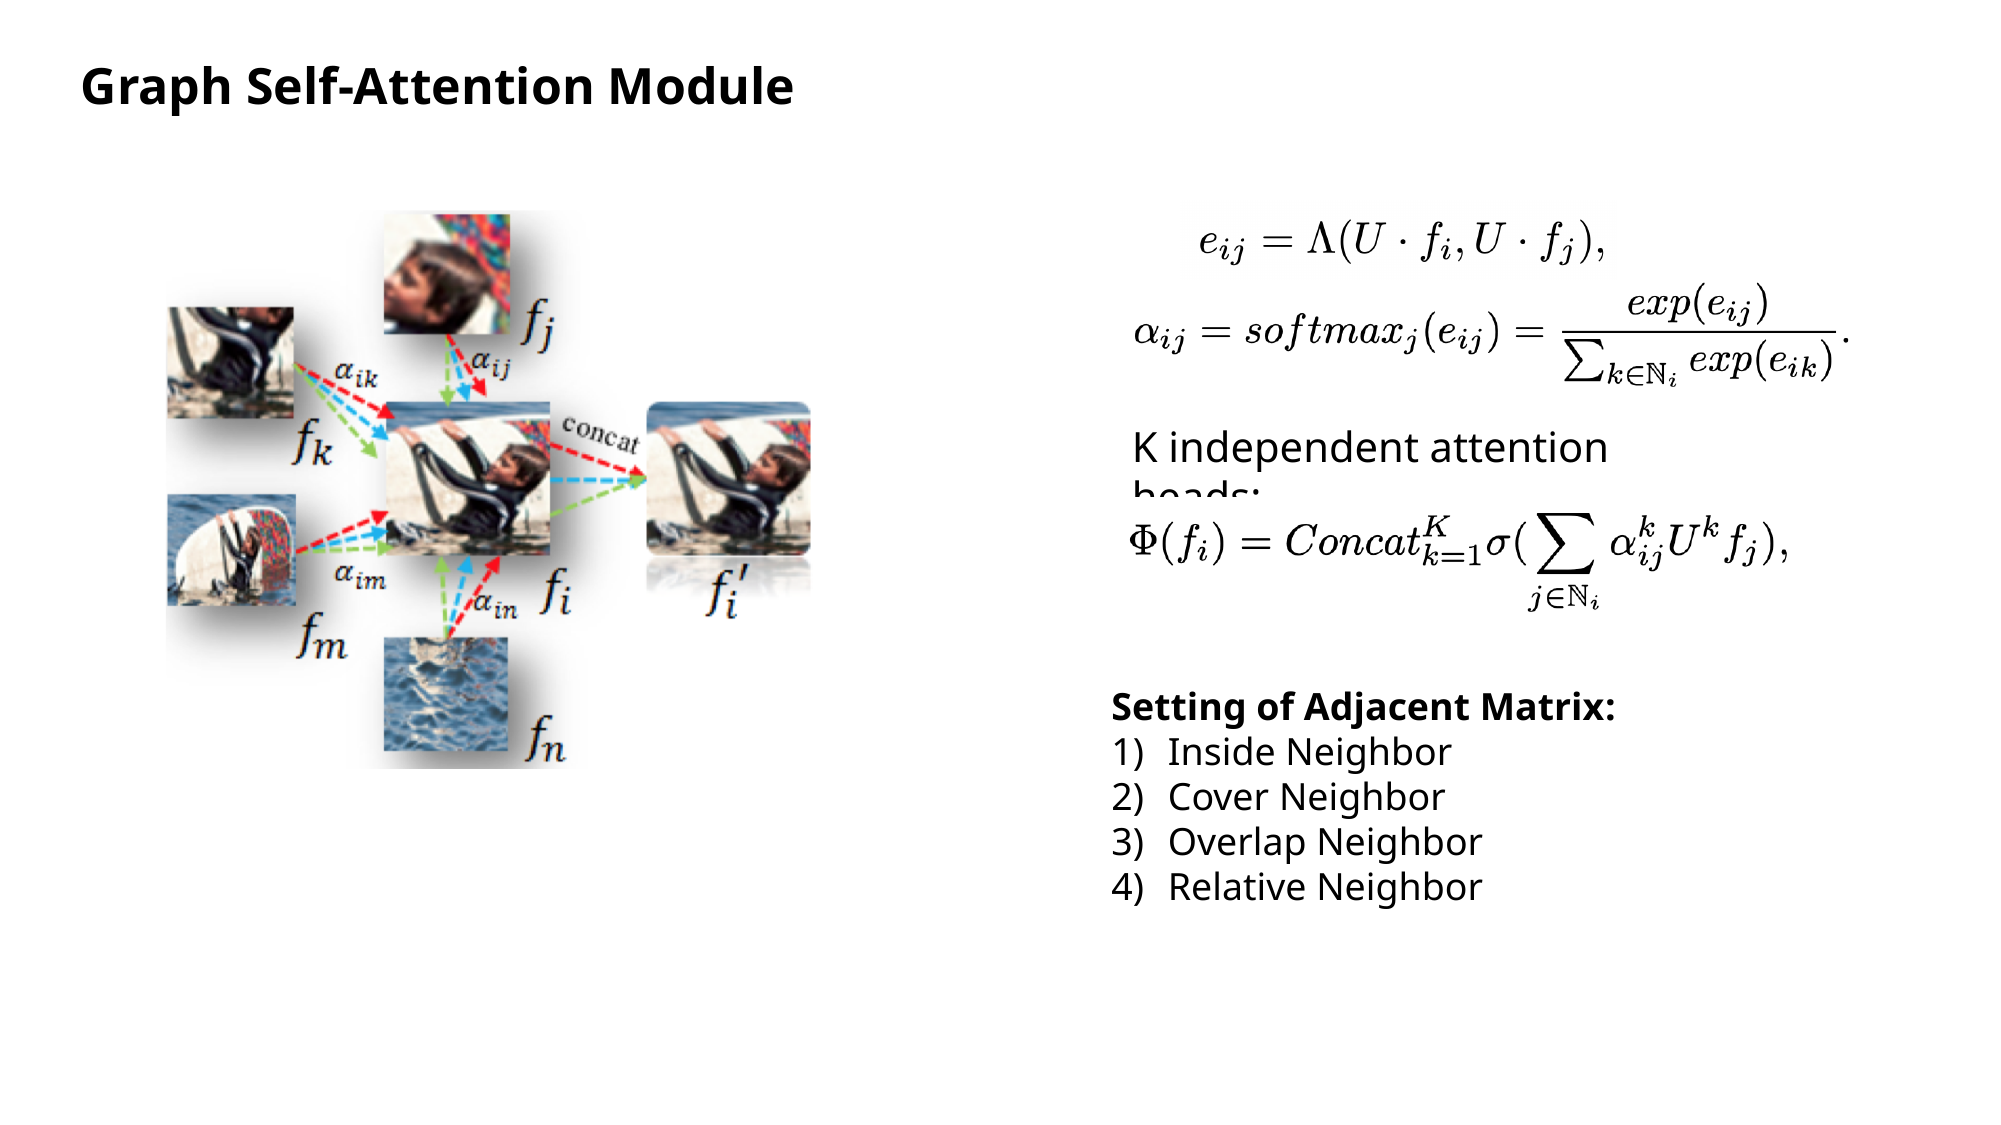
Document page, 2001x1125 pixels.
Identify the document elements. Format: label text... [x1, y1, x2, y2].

text_box Setting of Adjacent Matrix: Inside Neighbor Cover Neighbor Overlap Neighbor Relative Neighbor [1096, 675, 1631, 916]
picture [1116, 200, 1863, 395]
text_box Graph Self-Attention Module [66, 47, 811, 123]
picture [1117, 497, 1801, 618]
picture [147, 189, 828, 769]
text_box K independent attention heads: [1117, 413, 1738, 497]
